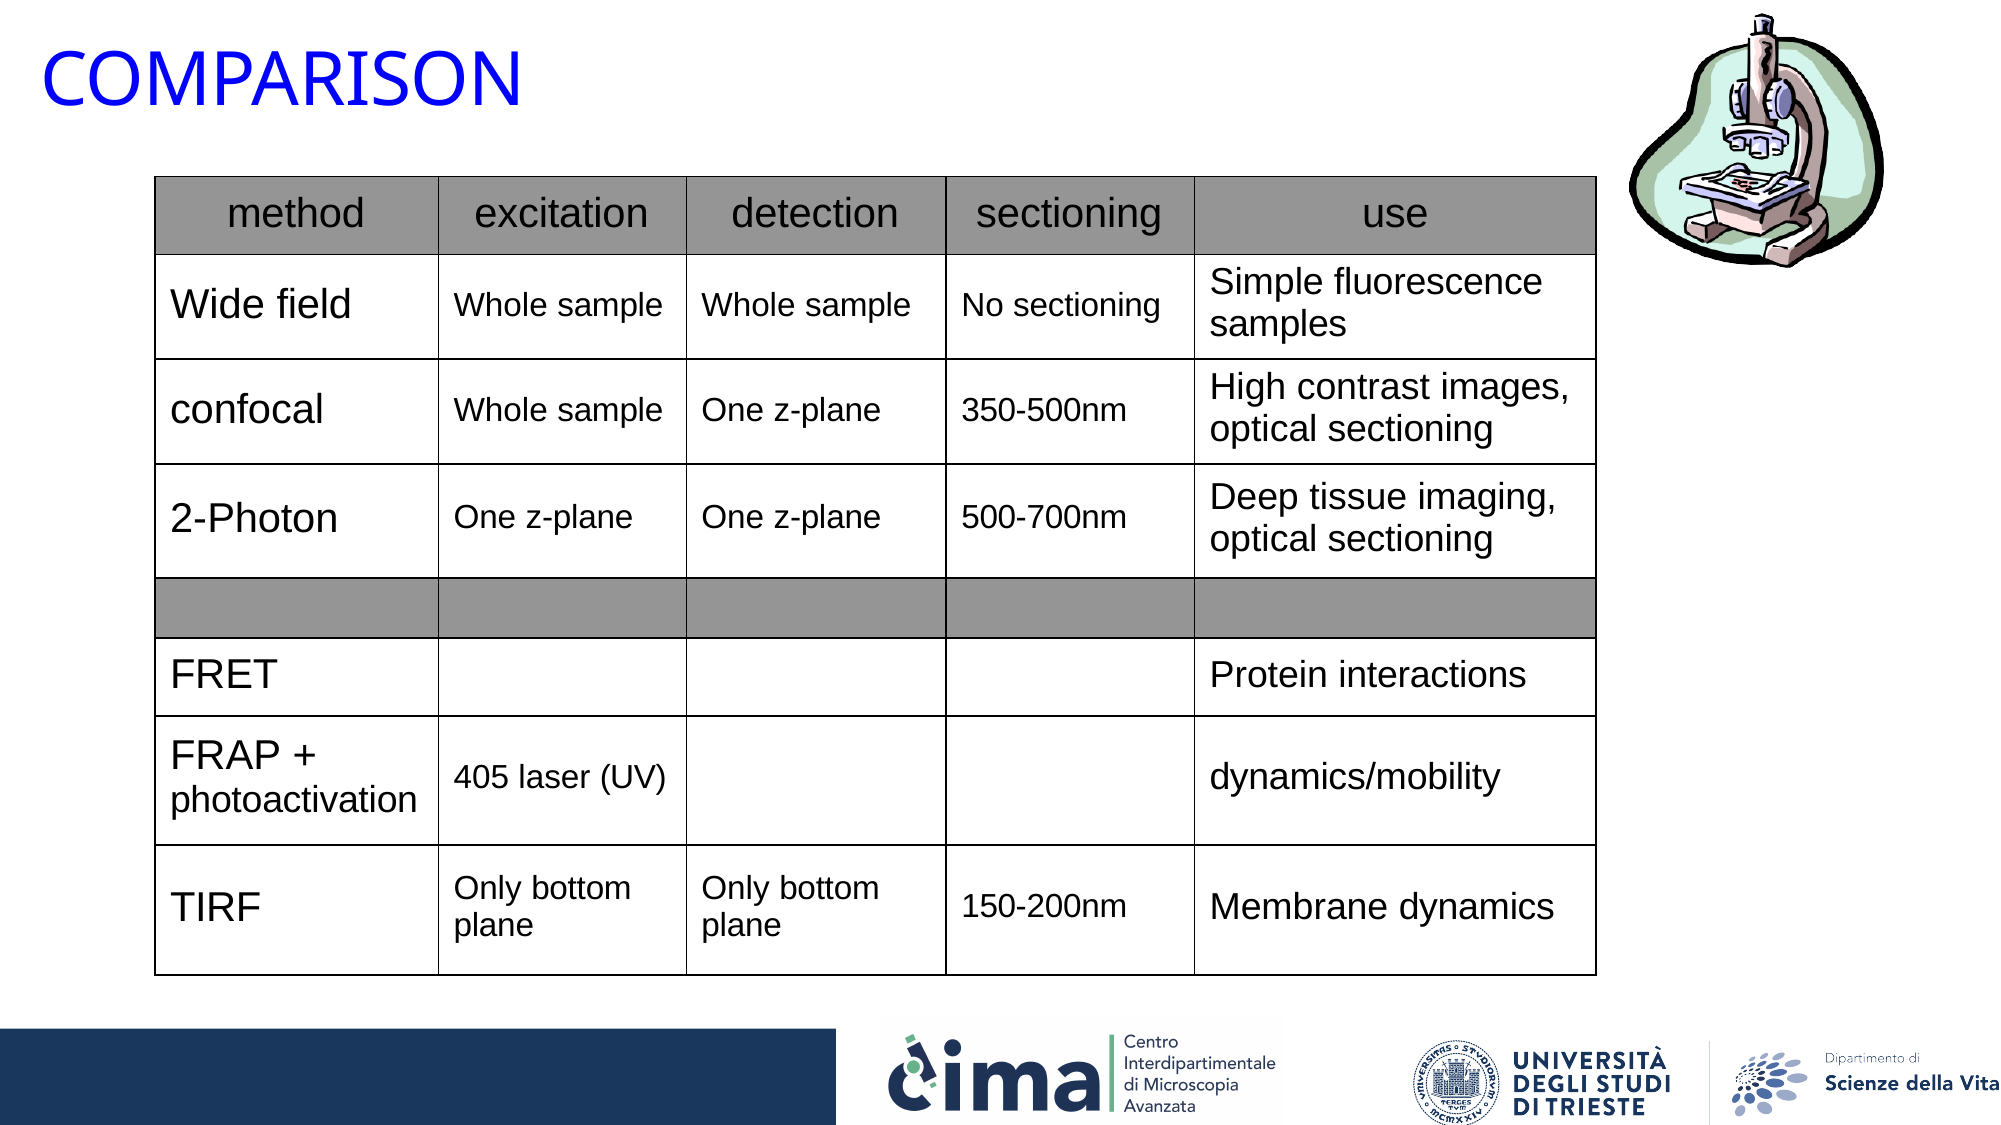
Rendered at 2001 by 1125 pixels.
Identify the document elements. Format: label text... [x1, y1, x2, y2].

table_cell [439, 639, 686, 715]
table_cell [947, 579, 1194, 637]
table_cell No sectioning [947, 255, 1194, 358]
table_cell [156, 579, 438, 637]
table_cell [947, 639, 1194, 715]
table_header sectioning [947, 177, 1194, 254]
table_cell [687, 639, 945, 715]
table_cell 2-Photon [156, 465, 438, 577]
table_cell One z-plane [439, 465, 686, 577]
table_cell Deep tissue imaging, optical sectioning [1195, 465, 1595, 577]
table_header use [1195, 177, 1595, 254]
table_cell FRET [156, 639, 438, 715]
table_cell [1195, 579, 1595, 637]
table_cell Only bottom plane [439, 846, 686, 974]
table_cell 500-700nm [947, 465, 1194, 577]
table_cell [439, 579, 686, 637]
picture [1629, 13, 1884, 269]
table_cell High contrast images, optical sectioning [1195, 360, 1595, 463]
text_box COMPARISON [38, 28, 836, 121]
table_cell Whole sample [687, 255, 945, 358]
table_cell [947, 717, 1194, 844]
table_cell Protein interactions [1195, 639, 1595, 715]
table_cell TIRF [156, 846, 438, 974]
table_header detection [687, 177, 945, 254]
picture [1413, 1040, 2000, 1125]
picture [875, 1016, 1284, 1125]
table_cell confocal [156, 360, 438, 463]
table_cell dynamics/mobility [1195, 717, 1595, 844]
table_cell Only bottom plane [687, 846, 945, 974]
table_cell Membrane dynamics [1195, 846, 1595, 974]
table_cell One z-plane [687, 360, 945, 463]
table_cell Simple fluorescence samples [1195, 255, 1595, 358]
table_cell 350-500nm [947, 360, 1194, 463]
table_cell [687, 717, 945, 844]
table_cell One z-plane [687, 465, 945, 577]
table_cell Whole sample [439, 360, 686, 463]
table_cell Wide field [156, 255, 438, 358]
table_header excitation [439, 177, 686, 254]
table_cell Whole sample [439, 255, 686, 358]
table_header method [156, 177, 438, 254]
table_cell FRAP + photoactivation [156, 717, 438, 844]
table_cell [687, 579, 945, 637]
text_box [0, 1028, 836, 1125]
table_cell 405 laser (UV) [439, 717, 686, 844]
table_cell 150-200nm [947, 846, 1194, 974]
